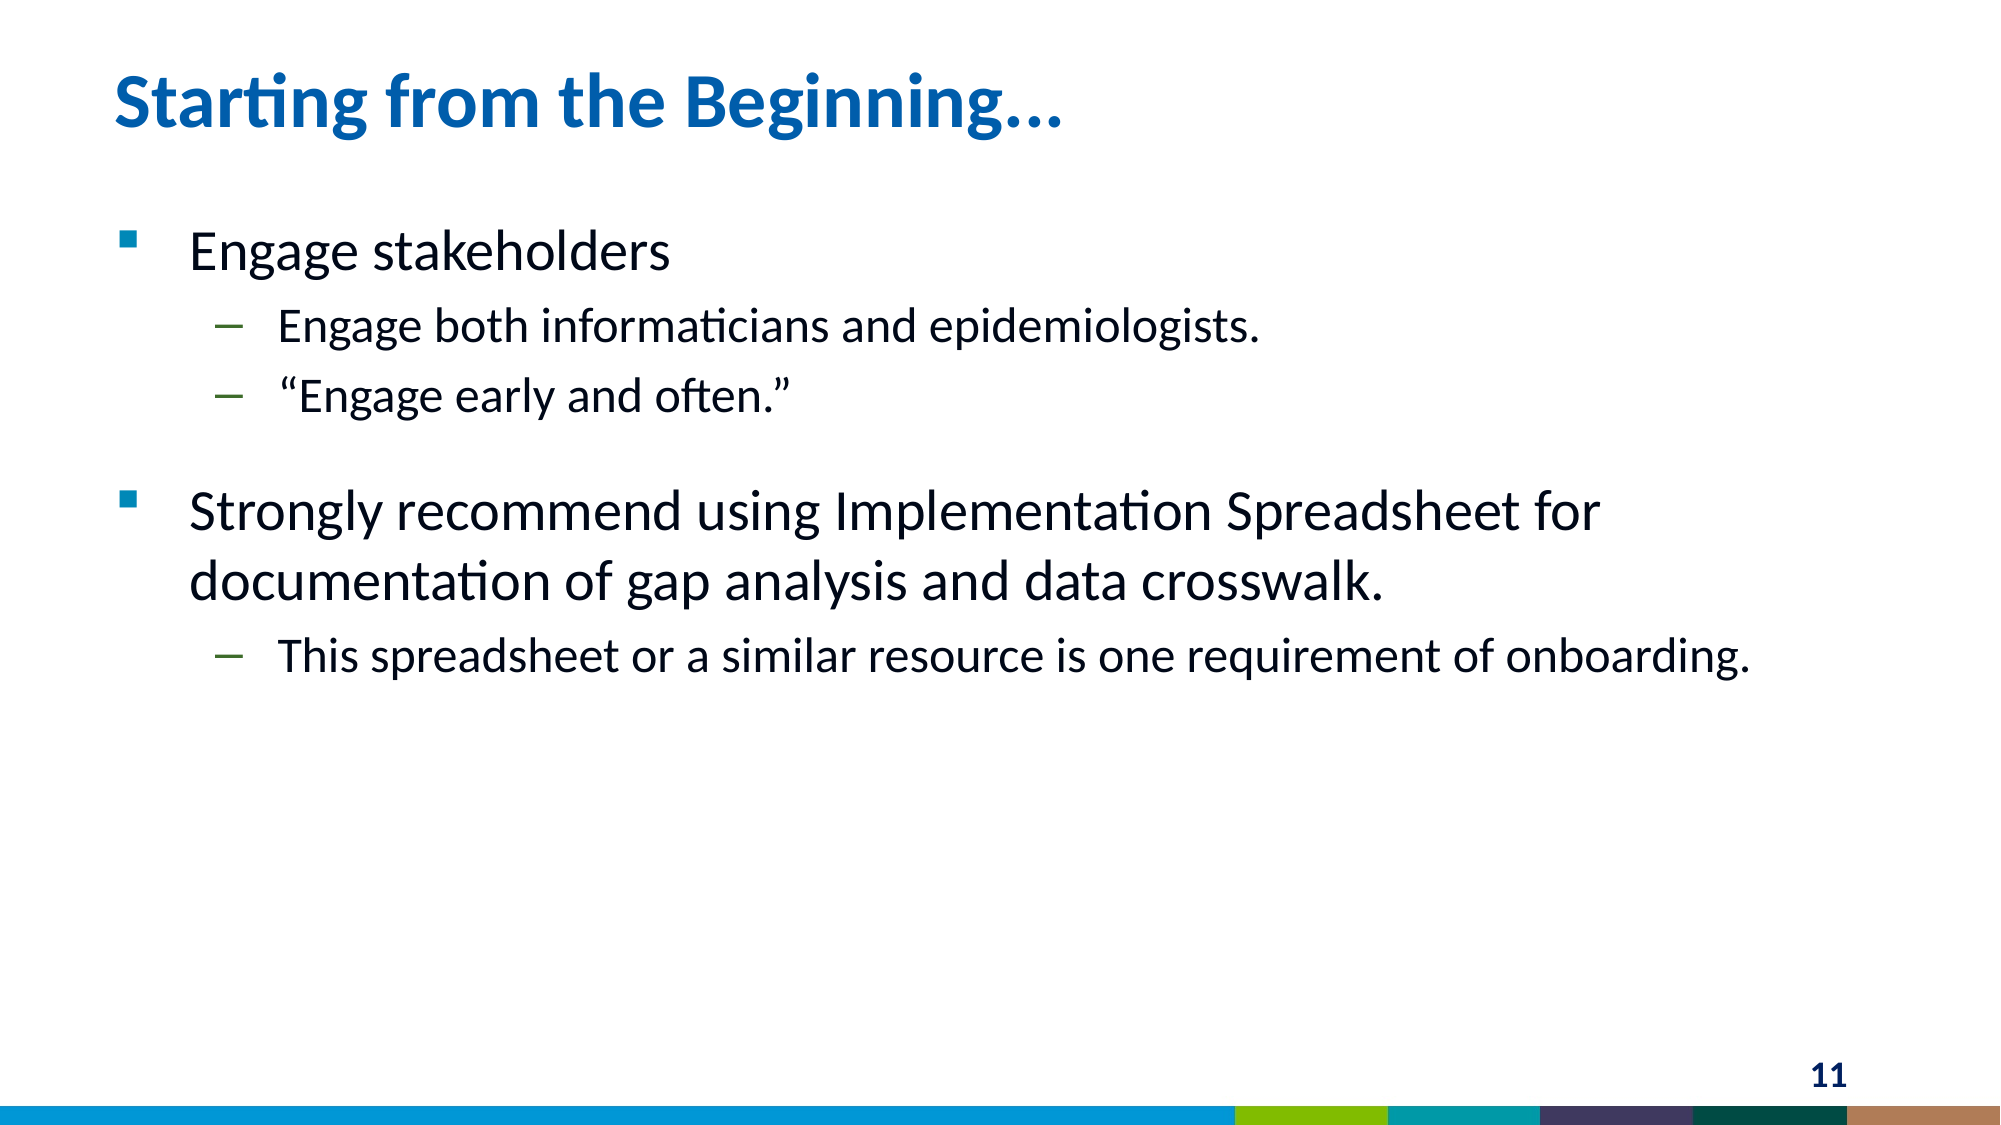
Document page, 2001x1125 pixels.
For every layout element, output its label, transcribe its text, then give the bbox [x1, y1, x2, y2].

title Starting from the Beginning... [99, 45, 1900, 151]
picture [0, 1096, 2000, 1125]
slide_number 11 [1412, 1042, 1863, 1103]
text_box Engage stakeholders Engage both informaticians and epidemiologists. “Engage early and often.” Strongly recommend using Implementation Spreadsheet for documentation of gap analysis and data crosswalk. This spreadsheet or a similar resource is one requirement of onboarding. [99, 204, 1819, 1023]
